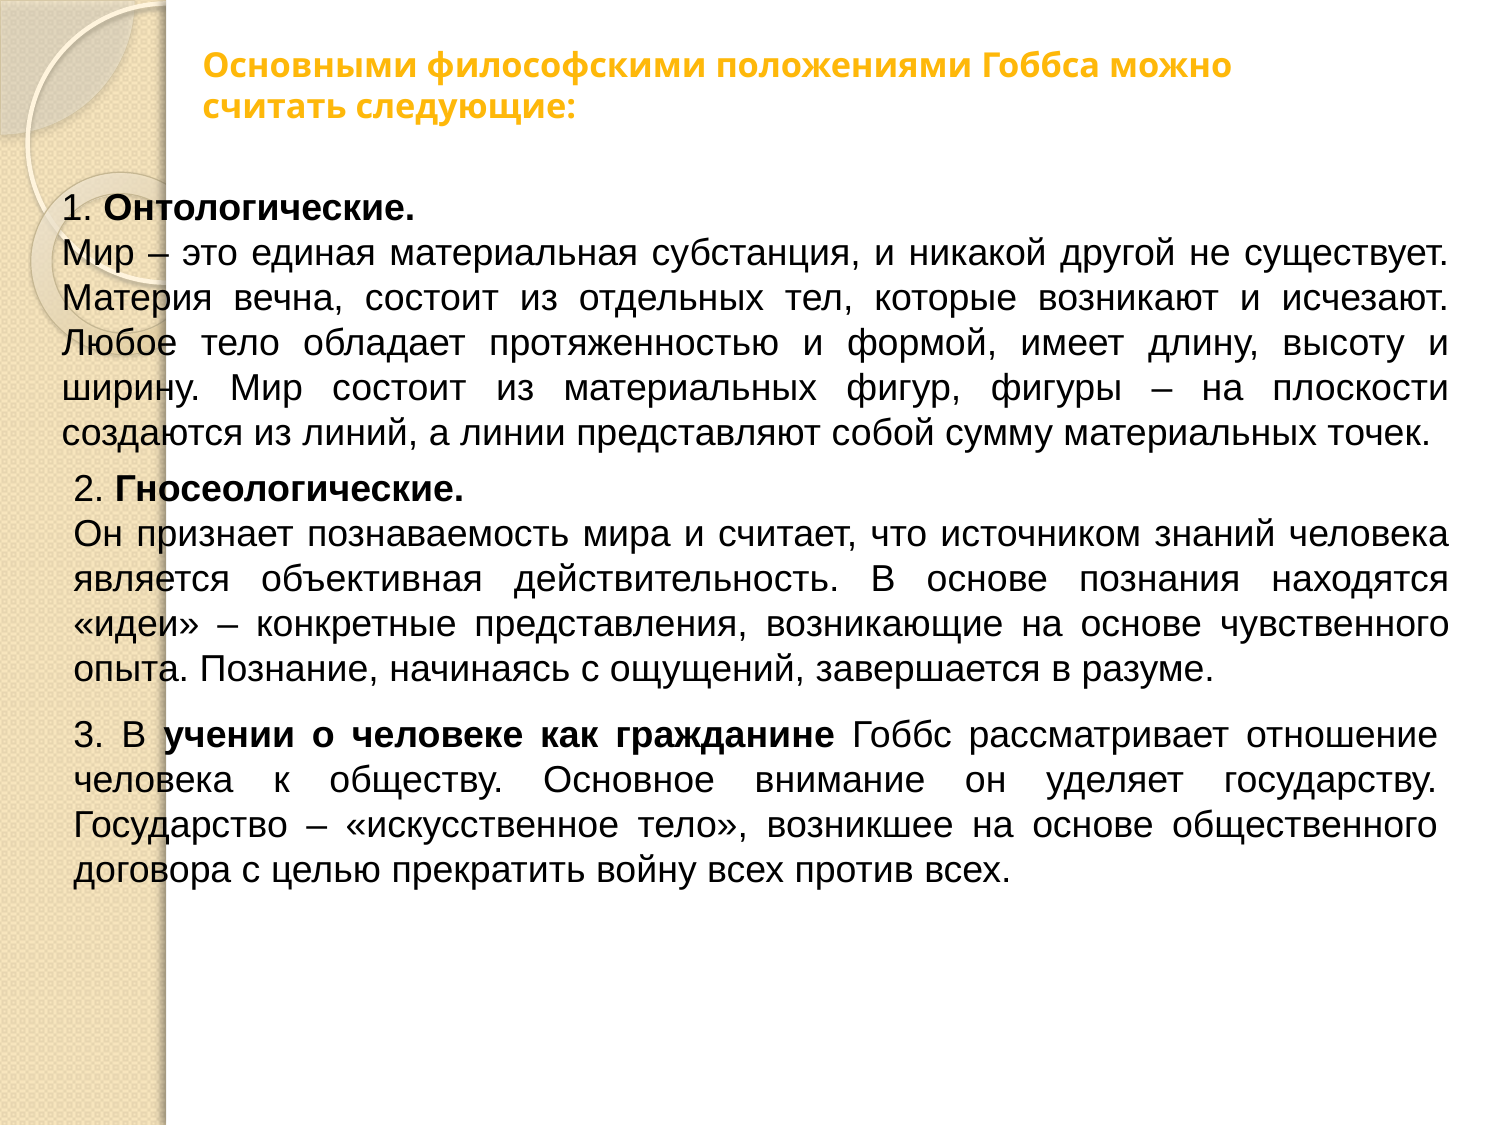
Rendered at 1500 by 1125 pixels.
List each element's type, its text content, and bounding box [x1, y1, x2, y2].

text_box 3. В учении о человеке как гражданине Гоббс рассматривает отношение человека к обществу. Основное внимание он уделяет государству. Государство – «искусственное тело», возникшее на основе общественного договора с целью прекратить войну всех против всех. [58, 703, 1453, 898]
text_box 1. Онтологические. Мир – это единая материальная субстанция, и никакой другой не существует. Материя вечна, состоит из отдельных тел, которые возникают и исчезают. Любое тело обладает протяженностью и формой, имеет длину, высоту и ширину. Мир состоит из материальных фигур, фигуры – на плоскости создаются из линий, а линии представляют собой сумму материальных точек. [46, 175, 1465, 461]
title Основными философскими положениями Гоббса можно считать следующие: [187, 35, 1395, 175]
text_box 2. Гносеологические. Он признает познаваемость мира и считает, что источником знаний человека является объективная действительность. В основе познания находятся «идеи» – конкретные представления, возникающие на основе чувственного опыта. Познание, начинаясь с ощущений, завершается в разуме. [58, 456, 1465, 697]
